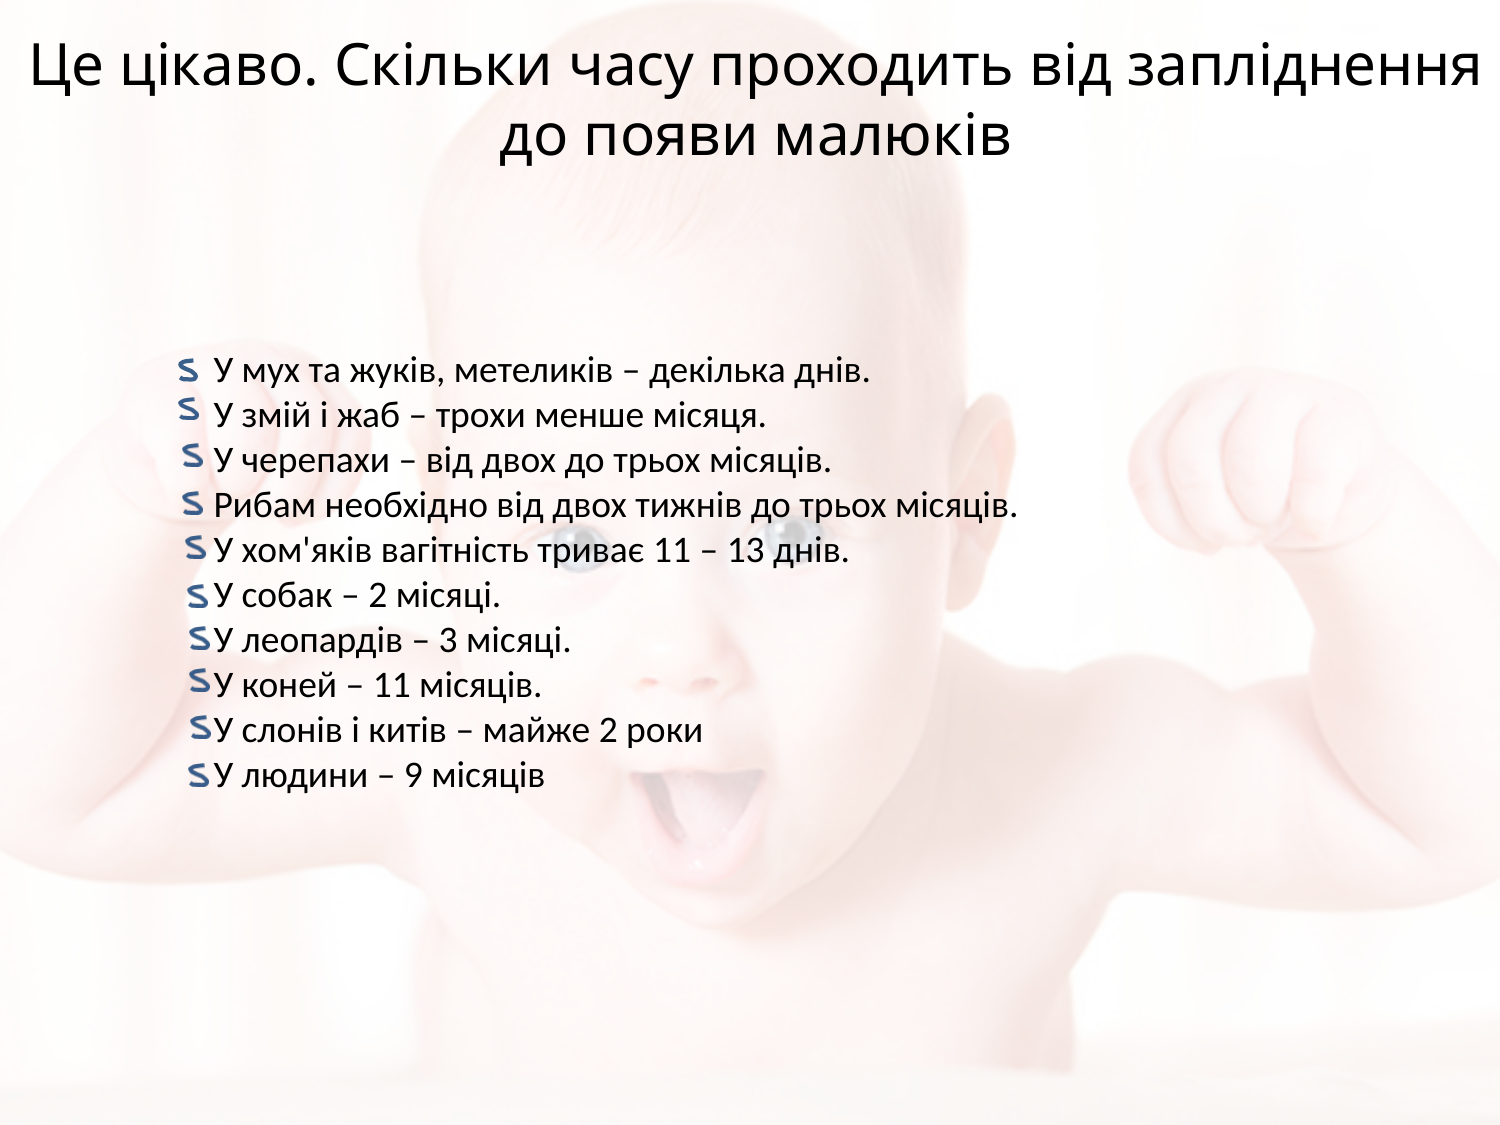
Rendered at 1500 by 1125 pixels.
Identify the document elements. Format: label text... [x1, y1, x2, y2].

picture [187, 584, 208, 608]
text_box [178, 358, 198, 382]
picture [189, 626, 210, 650]
text_box Це цікаво. Cкільки часу проходить від запліднення до появи малюків [11, 19, 1500, 175]
picture [189, 668, 211, 692]
picture [181, 491, 203, 515]
picture [181, 443, 203, 467]
picture [185, 535, 207, 559]
picture [189, 715, 211, 740]
picture [178, 396, 200, 421]
text_box У мух та жуків, метеликів – декілька днів. У змій і жаб – трохи менше місяця. У черепахи – від двох до трьох місяців. Рибам необхідно від двох тижнів до трьох місяців. У хом'яків вагітність триває 11 – 13 днів. У собак – 2 місяці. У леопардів – 3 місяці. У коней – 11 місяців. У слонів і китів – майже 2 роки У людини – 9 місяців [198, 338, 1073, 803]
picture [187, 762, 209, 787]
